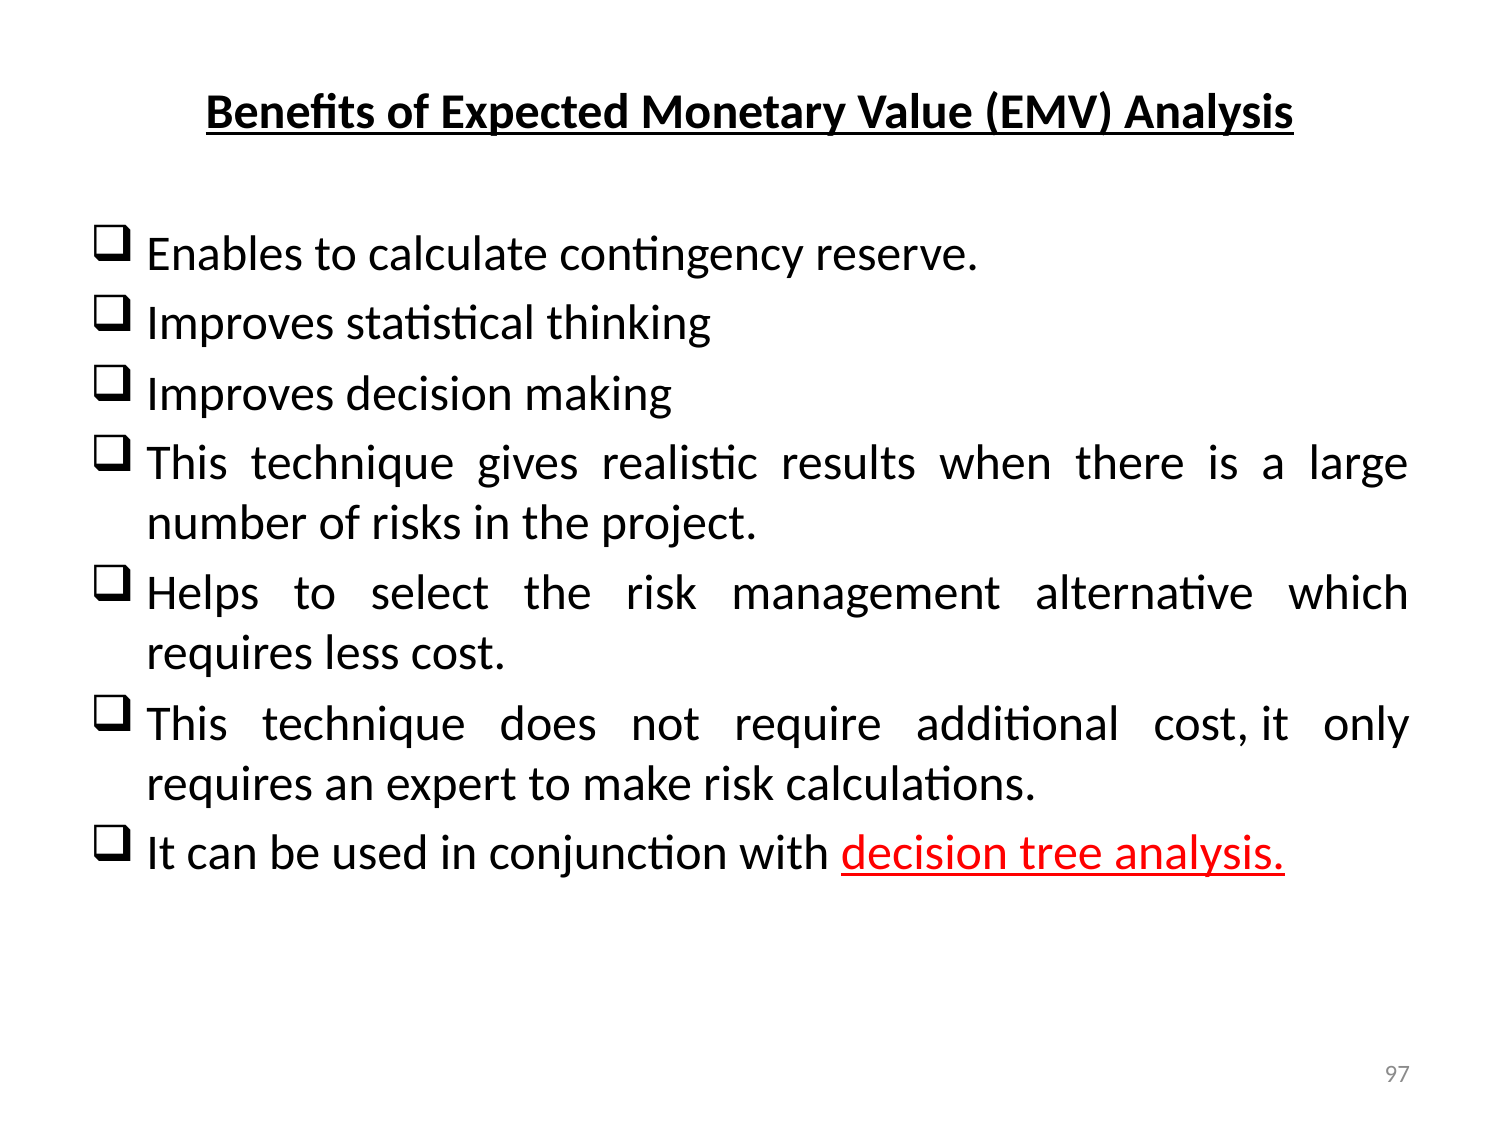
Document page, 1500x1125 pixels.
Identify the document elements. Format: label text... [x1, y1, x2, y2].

list Enables to calculate contingency reserve. Improves statistical thinking Improves decision making This technique gives realistic results when there is a large number of risks in the project. Helps to select the risk management alternative which requires less cost. This technique does not require additional cost, it only requires an expert to make risk calculations. It can be used in conjunction with decision tree analysis. [75, 212, 1425, 1005]
title Benefits of Expected Monetary Value (EMV) Analysis [75, 45, 1425, 212]
slide_number 97 [1074, 1042, 1425, 1103]
